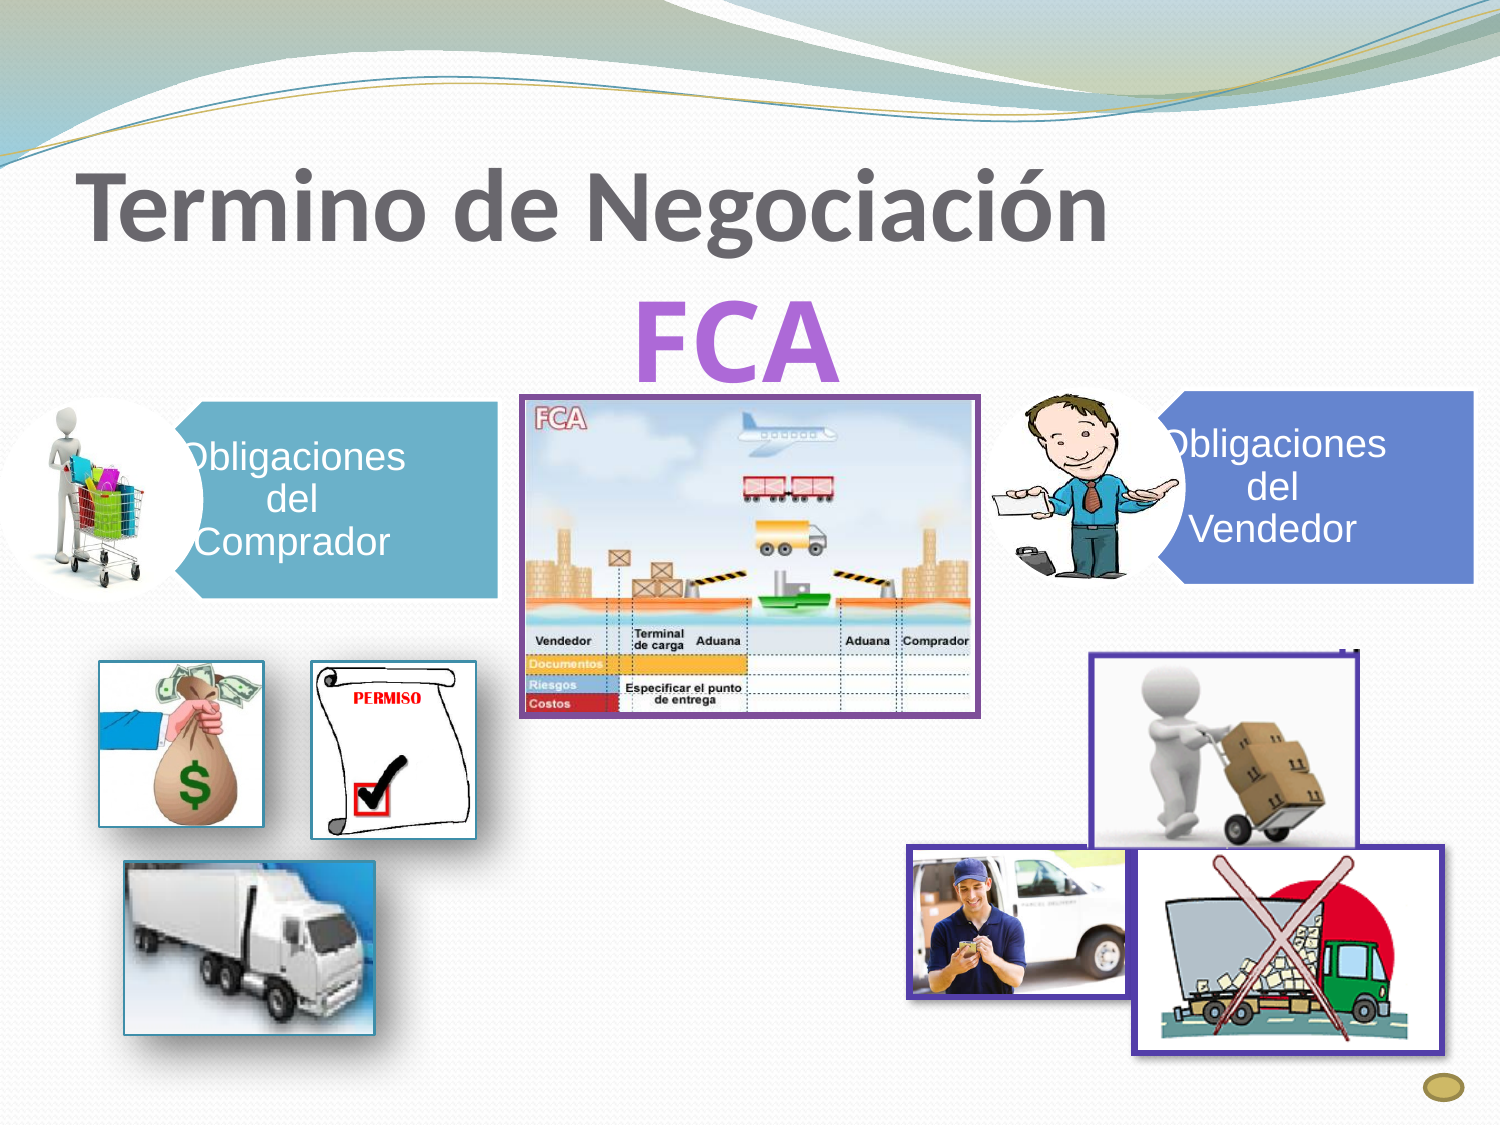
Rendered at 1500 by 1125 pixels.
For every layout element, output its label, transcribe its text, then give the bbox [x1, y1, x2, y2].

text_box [937, 312, 1500, 663]
picture [124, 862, 374, 1035]
picture [1087, 649, 1360, 849]
picture [312, 662, 476, 839]
title Termino de Negociación [75, 75, 1425, 263]
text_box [0, 337, 551, 663]
picture [1137, 849, 1440, 1051]
picture [912, 849, 1126, 995]
picture [99, 662, 263, 827]
text_box FCA [574, 262, 895, 394]
picture [524, 399, 976, 713]
text_box [1422, 1072, 1465, 1103]
